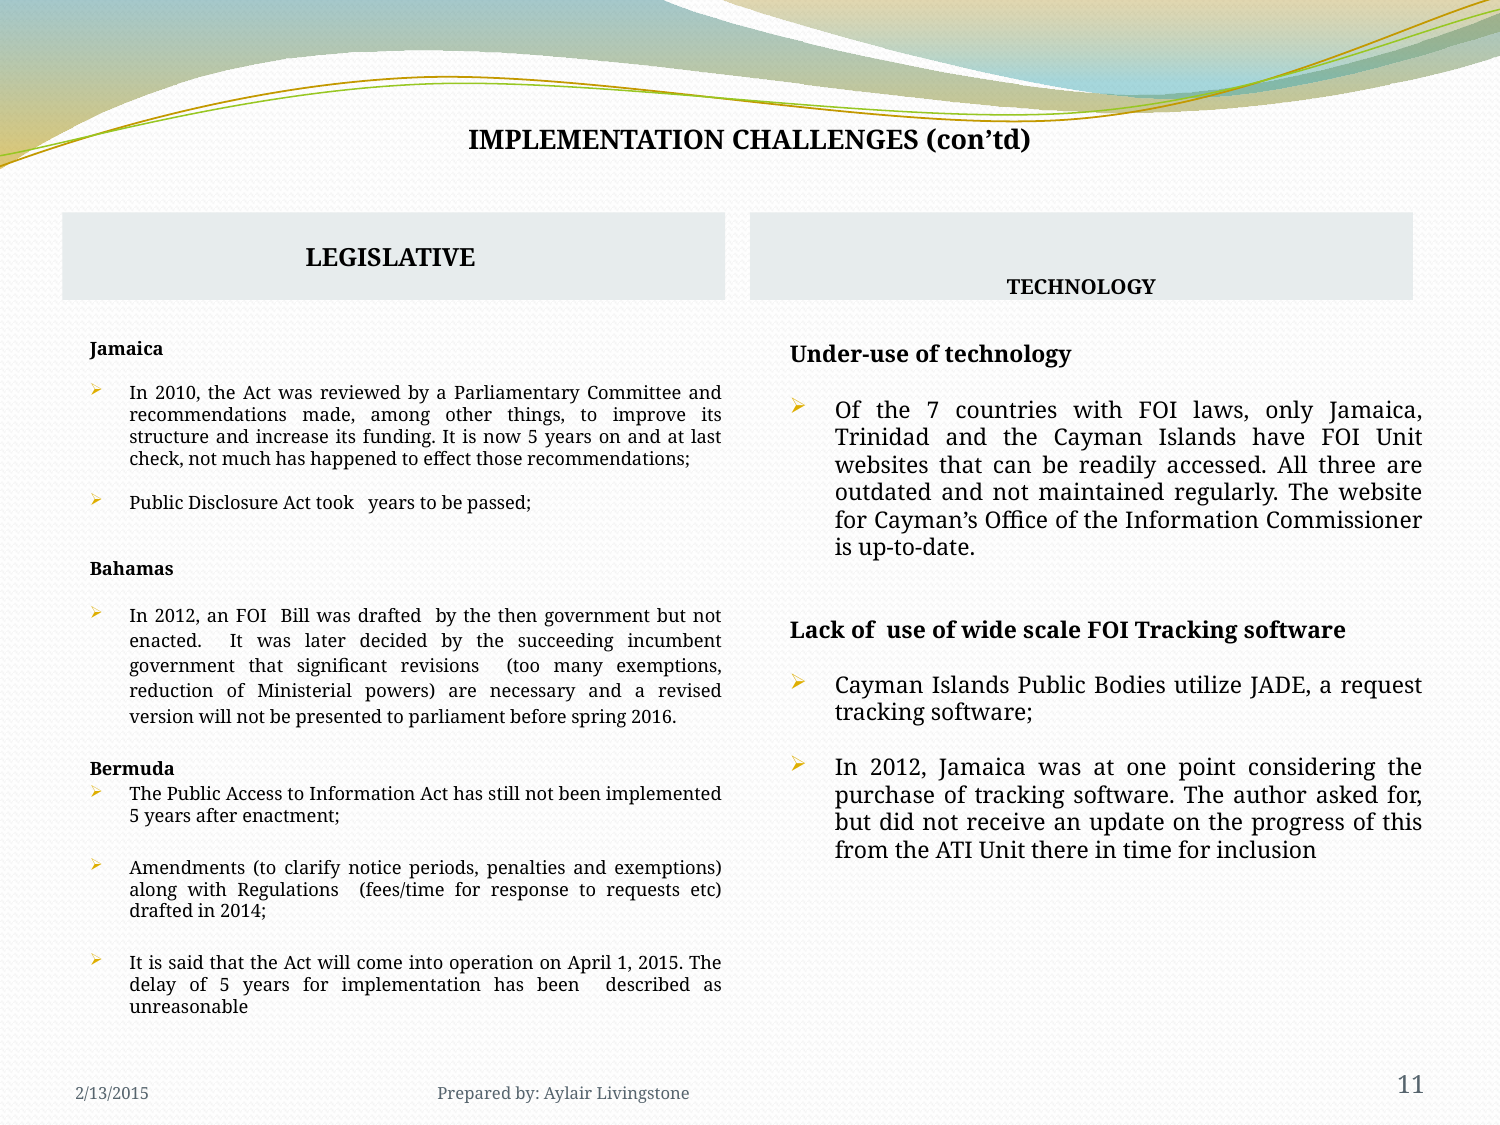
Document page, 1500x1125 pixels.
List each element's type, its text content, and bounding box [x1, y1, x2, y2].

list Jamaica In 2010, the Act was reviewed by a Parliamentary Committee and recommendations made, among other things, to improve its structure and increase its funding. It is now 5 years on and at last check, not much has happened to effect those recommendations; Public Disclosure Act took years to be passed; Bahamas In 2012, an FOI Bill was drafted by the then government but not enacted. It was later decided by the succeeding incumbent government that significant revisions (too many exemptions, reduction of Ministerial powers) are necessary and a revised version will not be presented to parliament before spring 2016. Bermuda The Public Access to Information Act has still not been implemented 5 years after enactment; Amendments (to clarify notice periods, penalties and exemptions) along with Regulations (fees/time for response to requests etc) drafted in 2014; It is said that the Act will come into operation on April 1, 2015. The delay of 5 years for implementation has been described as unreasonable [75, 324, 738, 1025]
list Under-use of technology Of the 7 countries with FOI laws, only Jamaica, Trinidad and the Cayman Islands have FOI Unit websites that can be readily accessed. All three are outdated and not maintained regularly. The website for Cayman’s Office of the Information Commissioner is up-to-date. Lack of use of wide scale FOI Tracking software Cayman Islands Public Bodies utilize JADE, a request tracking software; In 2012, Jamaica was at one point considering the purchase of tracking software. The author asked for, but did not receive an update on the progress of this from the ATI Unit there in time for inclusion [774, 312, 1438, 963]
list TECHNOLOGY [750, 212, 1413, 300]
footer Prepared by: Aylair Livingstone [437, 1042, 988, 1103]
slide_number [75, 1074, 425, 1103]
title IMPLEMENTATION CHALLENGES (con’td) [75, 115, 1425, 188]
list LEGISLATIVE [62, 212, 726, 300]
slide_number 11 [1299, 1042, 1425, 1103]
